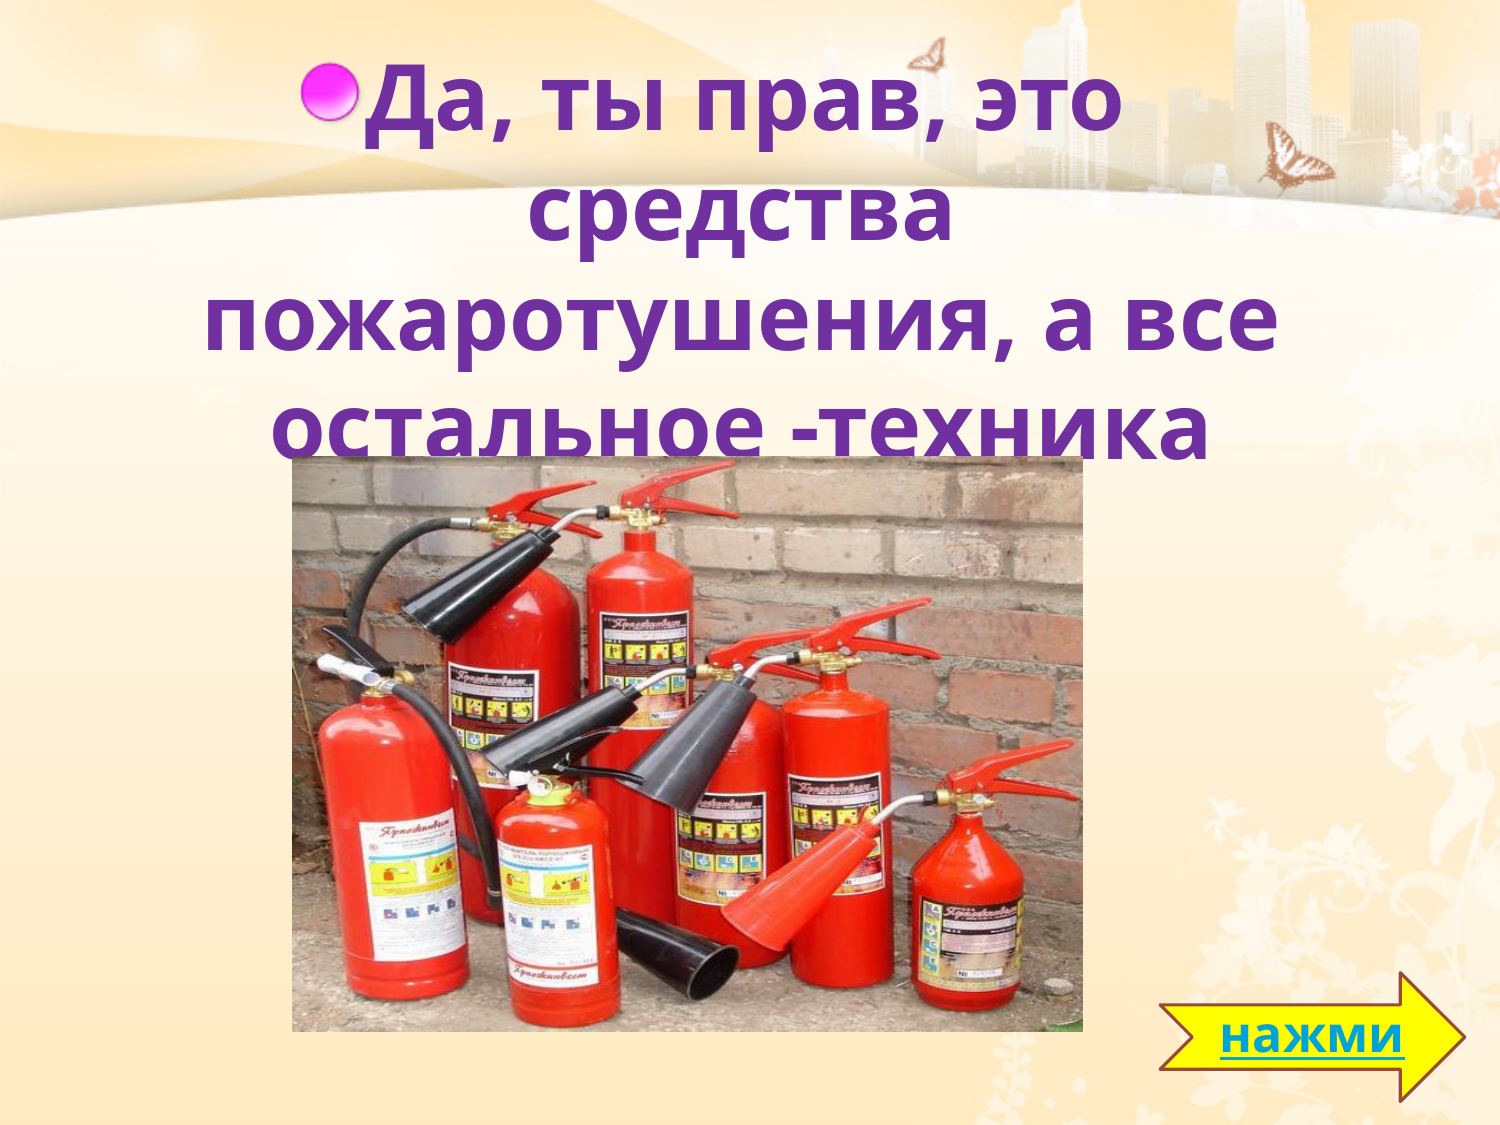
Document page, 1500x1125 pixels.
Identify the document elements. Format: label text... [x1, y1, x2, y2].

text_box нажми [1158, 971, 1466, 1103]
list Да, ты прав, это средства пожаротушения, а все остальное -техника [74, 30, 1353, 1006]
picture [0, 0, 1500, 1125]
